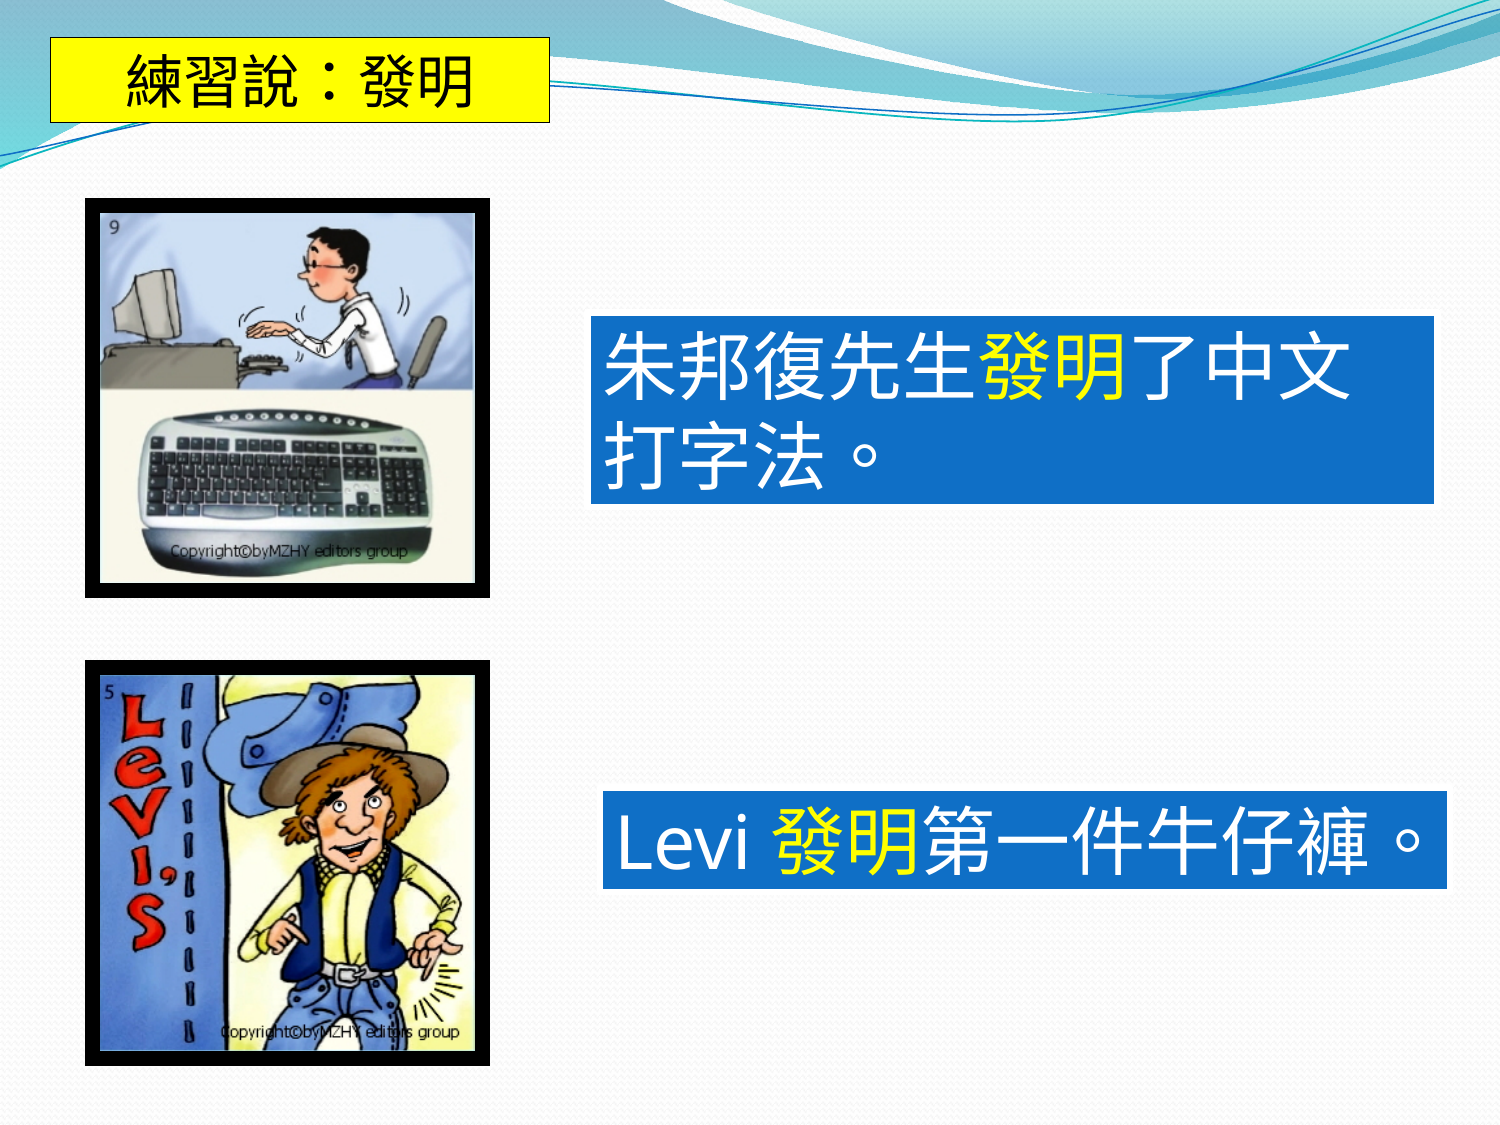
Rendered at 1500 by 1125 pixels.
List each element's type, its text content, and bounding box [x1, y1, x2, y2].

text_box Levi發明第一件牛仔褲。 [597, 784, 1453, 895]
text_box 練習說：發明 [50, 37, 550, 123]
picture [99, 674, 476, 1052]
text_box 朱邦復先生發明了中文打字法。 [584, 309, 1441, 510]
picture [99, 212, 476, 584]
